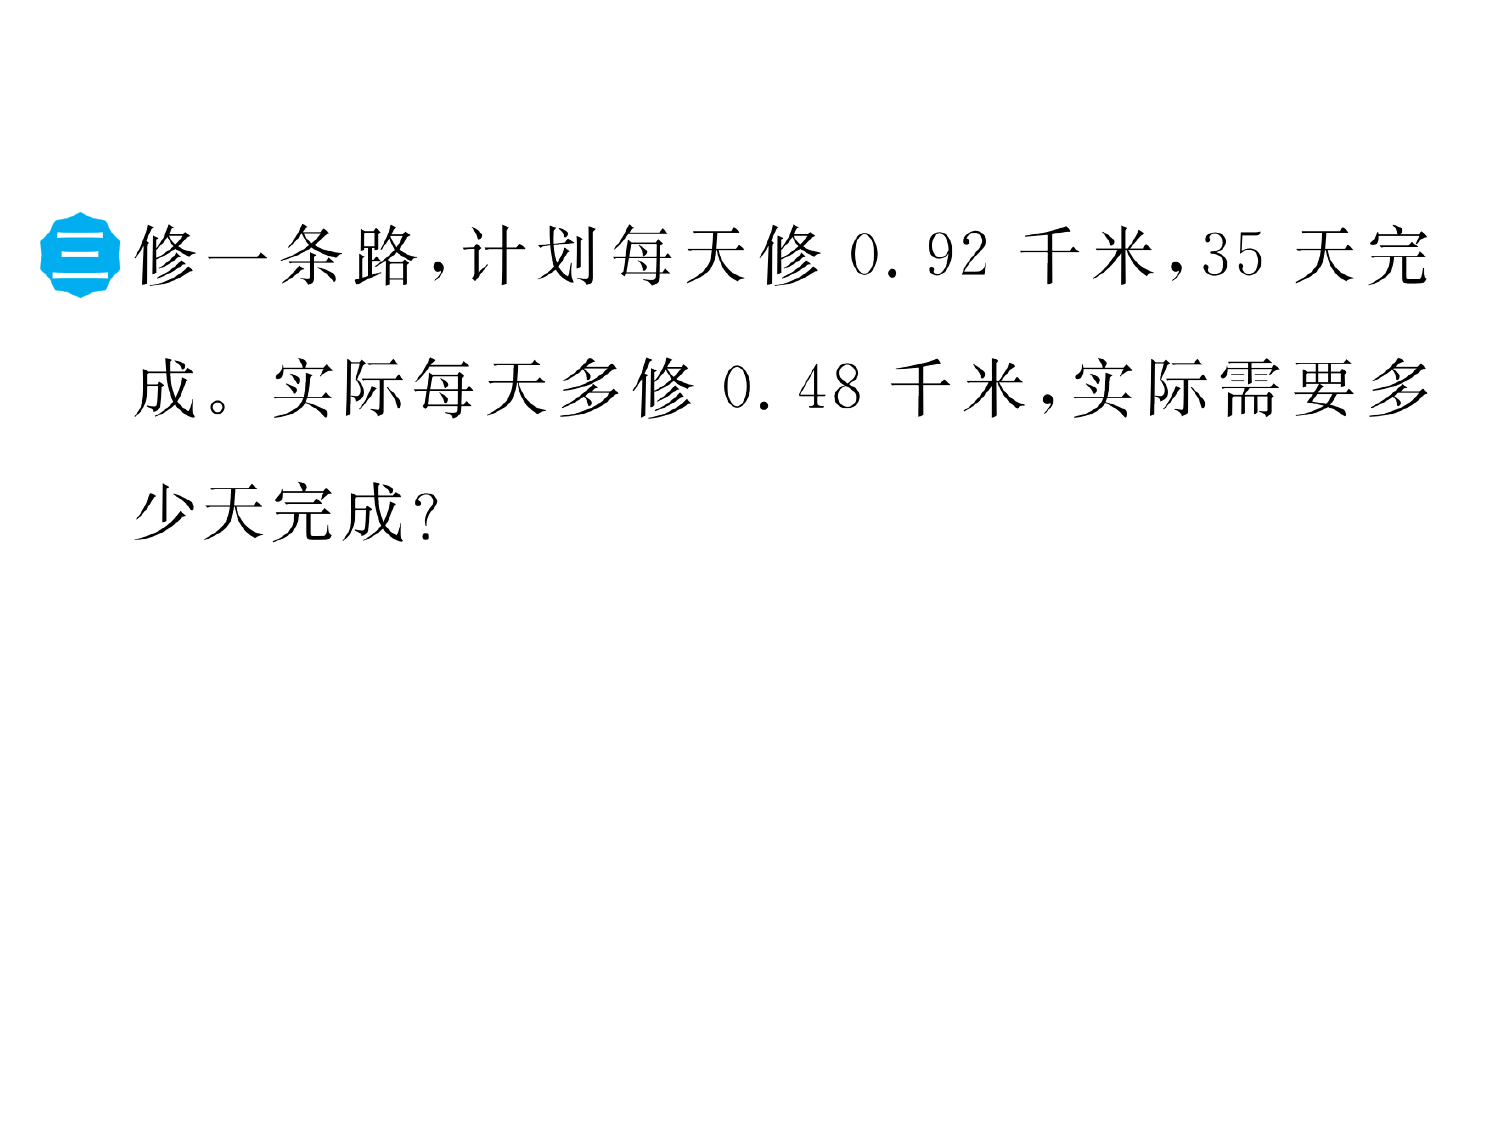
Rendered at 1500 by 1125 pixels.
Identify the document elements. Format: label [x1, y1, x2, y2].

picture [35, 177, 1453, 935]
